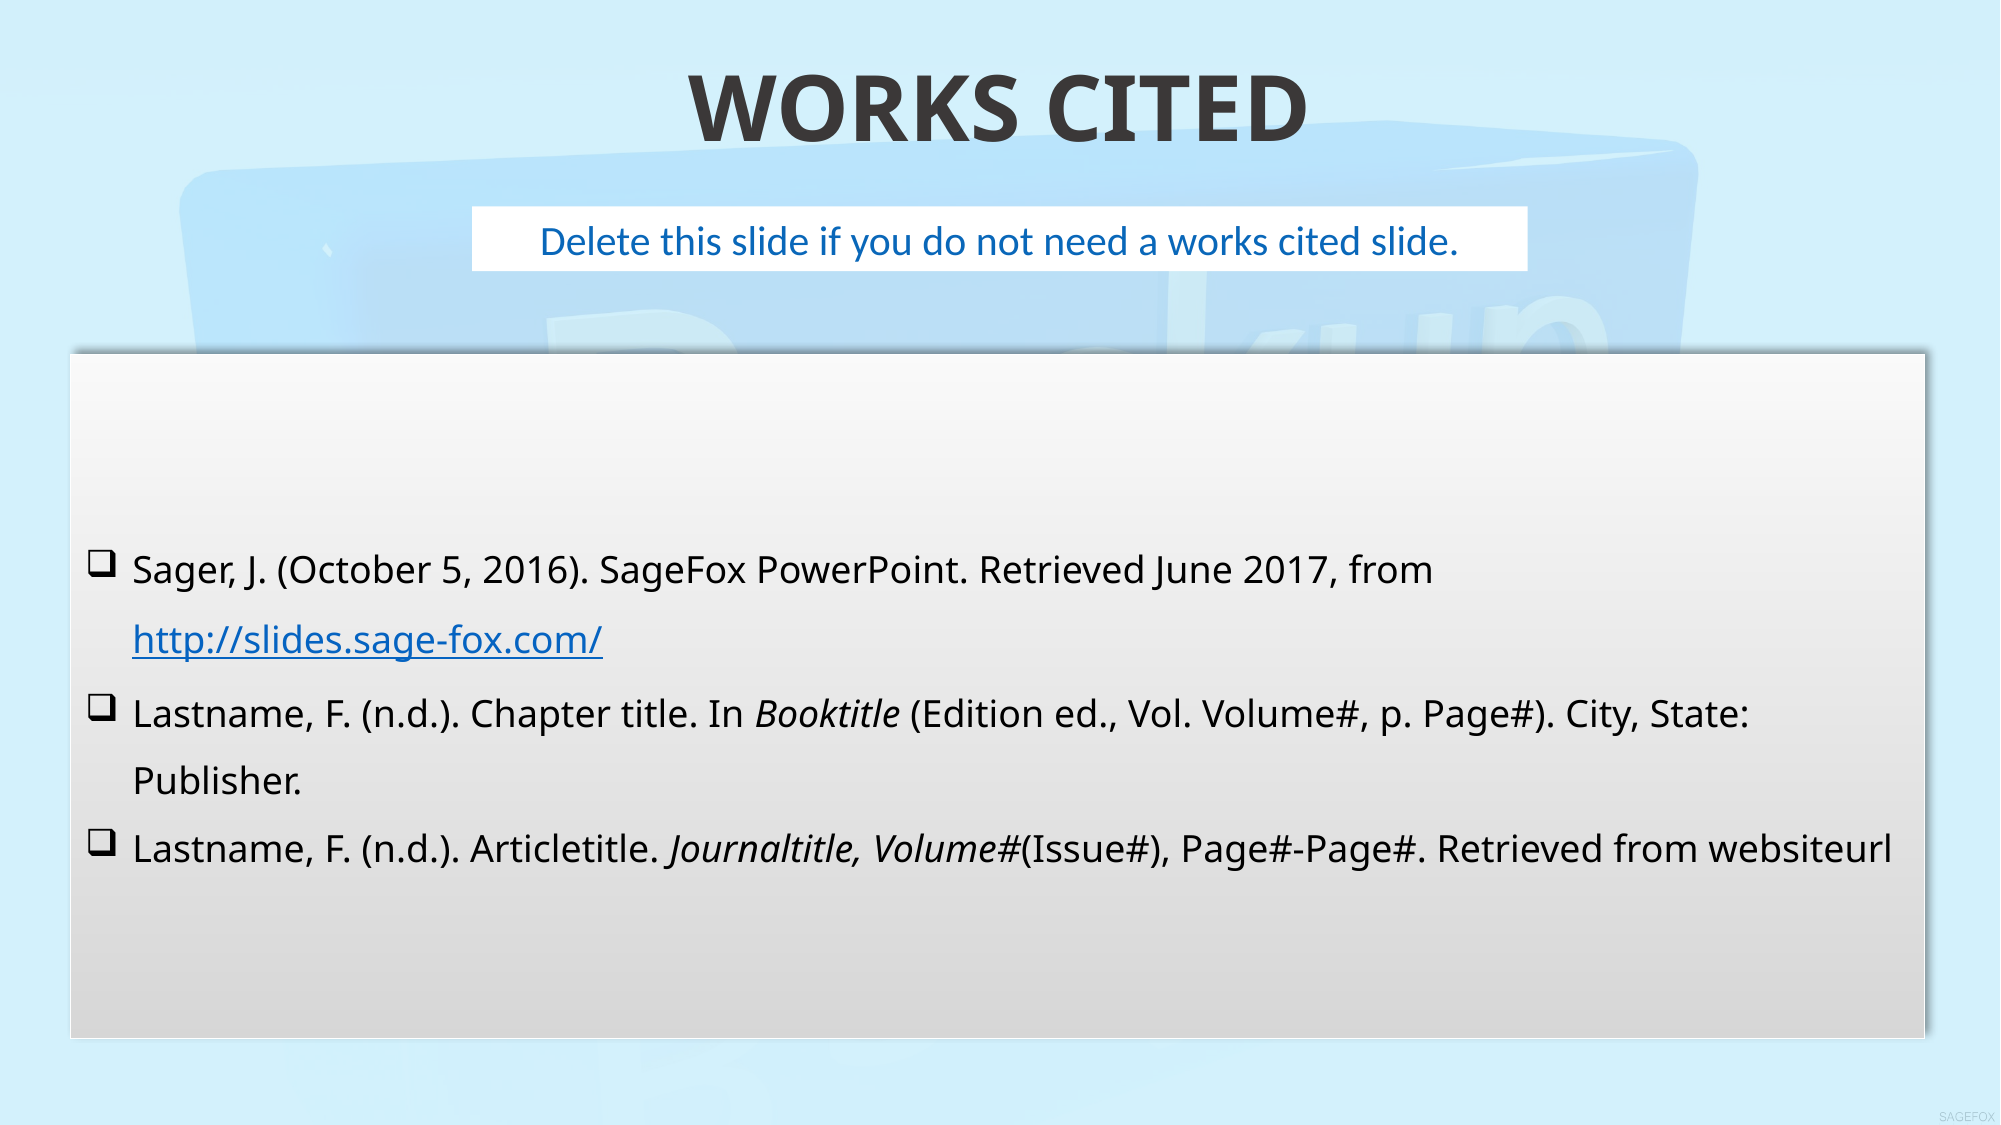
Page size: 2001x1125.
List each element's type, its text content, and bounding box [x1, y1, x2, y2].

text_box WORKS CITED [548, 42, 1452, 167]
text_box Delete this slide if you do not need a works cited slide. [472, 206, 1528, 272]
text_box Sager, J. (October 5, 2016). SageFox PowerPoint. Retrieved June 2017, from http://slides.sage-fox.com/ Lastname, F. (n.d.). Chapter title. In Booktitle (Edition ed., Vol. Volume#, p. Page#). City, State: Publisher. Lastname, F. (n.d.). Articletitle. Journaltitle, Volume#(Issue#), Page#-Page#. Retrieved from websiteurl [70, 354, 1925, 1039]
